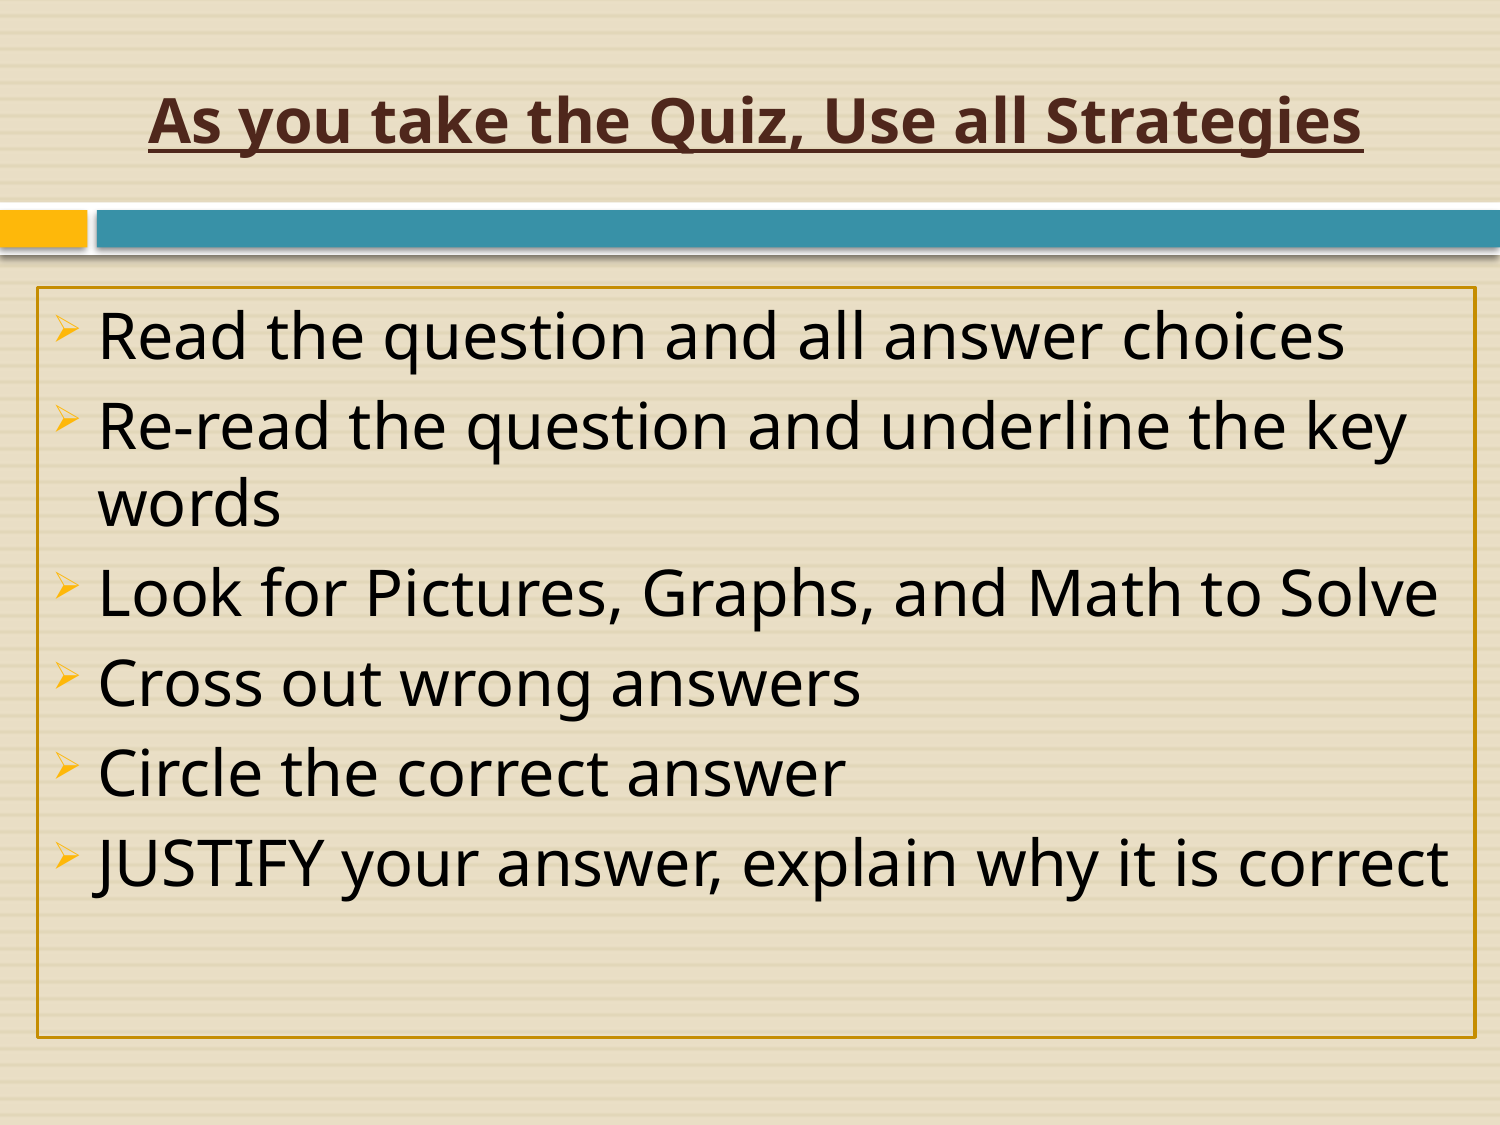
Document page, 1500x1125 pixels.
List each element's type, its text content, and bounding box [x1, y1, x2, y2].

title As you take the Quiz, Use all Strategies [0, 37, 1500, 200]
list Read the question and all answer choices Re-read the question and underline the key words Look for Pictures, Graphs, and Math to Solve Cross out wrong answers Circle the correct answer JUSTIFY your answer, explain why it is correct [37, 287, 1475, 1038]
